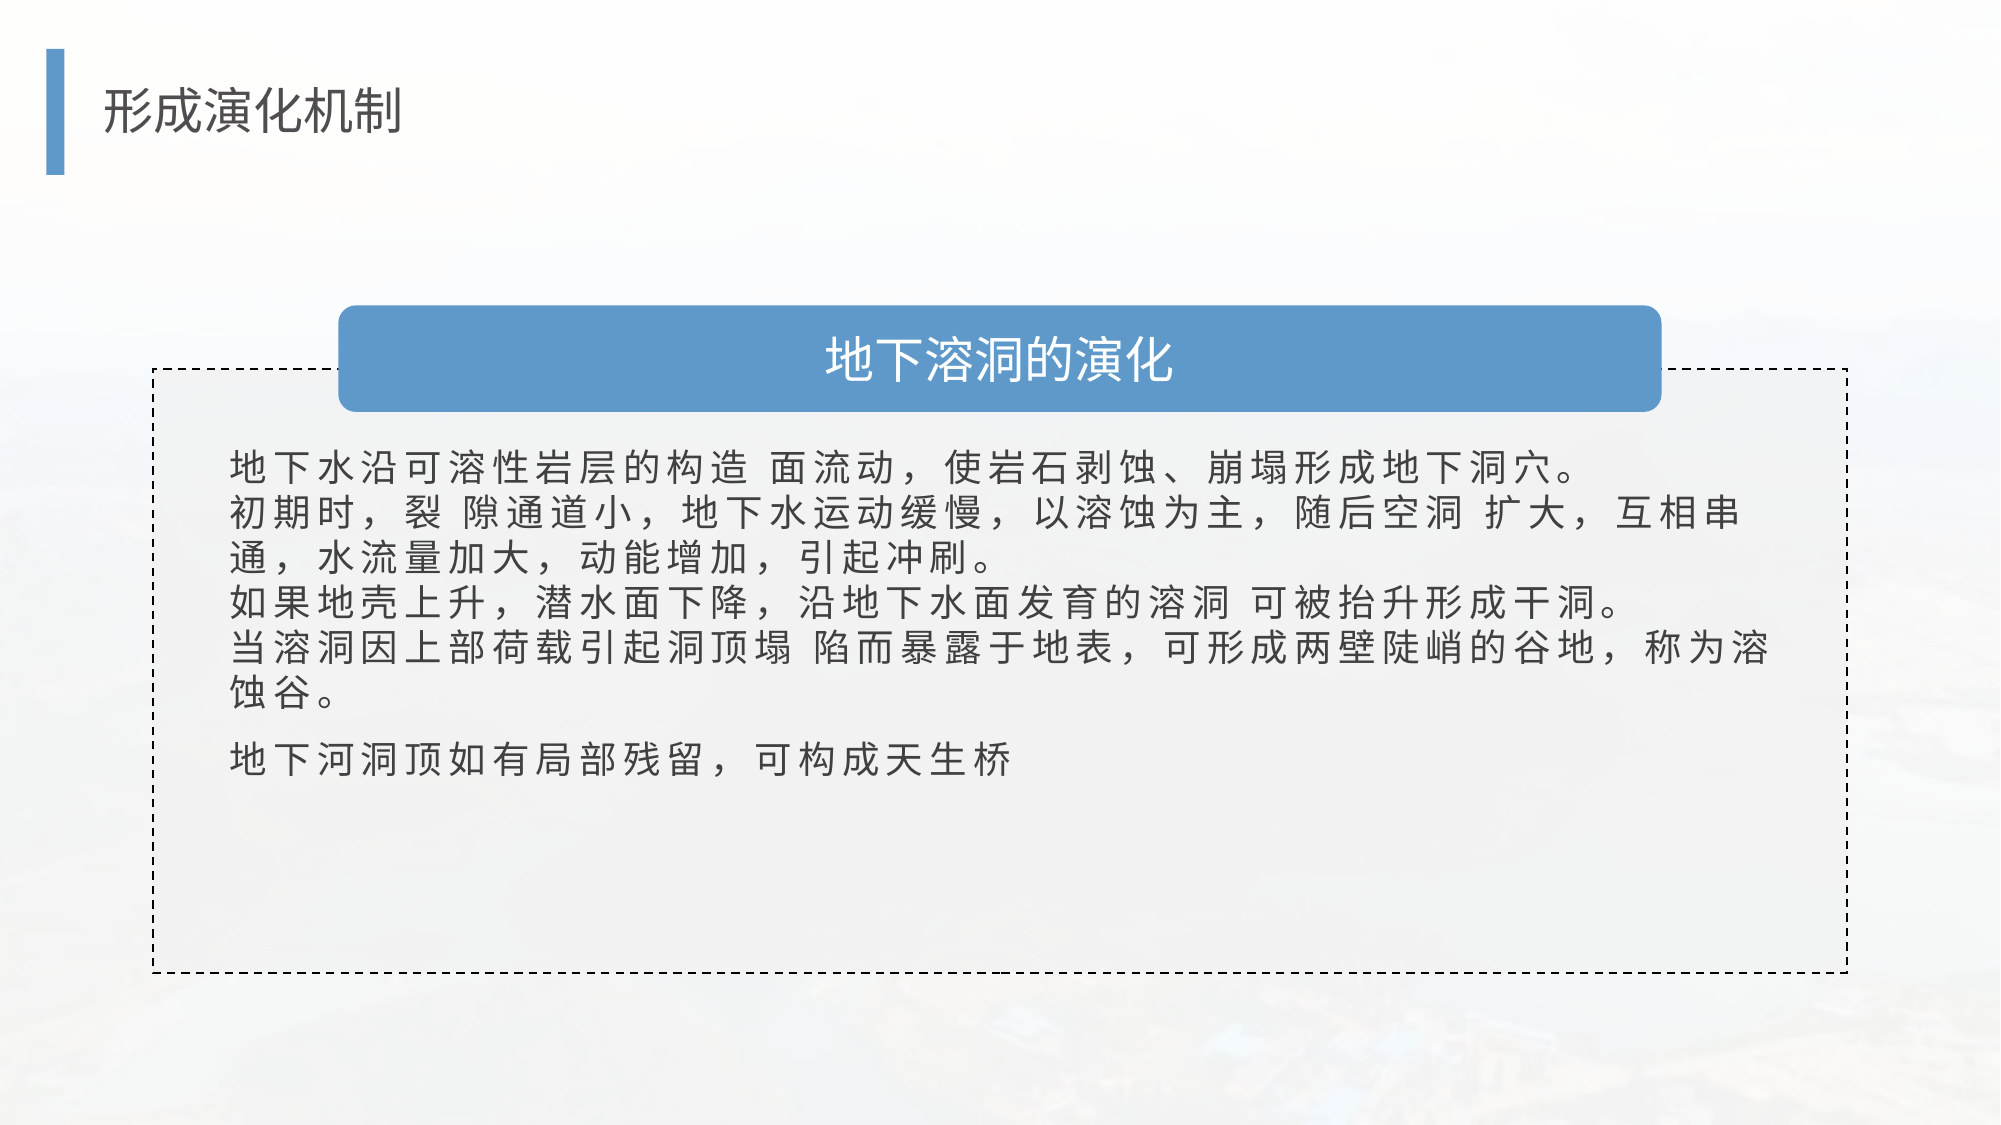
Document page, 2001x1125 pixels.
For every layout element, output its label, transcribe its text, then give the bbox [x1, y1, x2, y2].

text_box 地下水沿可溶性岩层的构造 面流动，使岩石剥蚀、崩塌形成地下洞穴。 初期时，裂 隙通道小，地下水运动缓慢，以溶蚀为主，随后空洞 扩大，互相串通，水流量加大，动能增加，引起冲刷。 如果地壳上升，潜水面下降，沿地下水面发育的溶洞 可被抬升形成干洞。 当溶洞因上部荷载引起洞顶塌 陷而暴露于地表，可形成两壁陡峭的谷地，称为溶蚀谷。 地下河洞顶如有局部残留，可构成天生桥 [214, 436, 1816, 789]
text_box 地下溶洞的演化 [337, 304, 1663, 414]
picture [0, 0, 2001, 1125]
text_box [45, 48, 65, 176]
text_box 形成演化机制 [88, 72, 1830, 147]
text_box [152, 368, 1848, 974]
